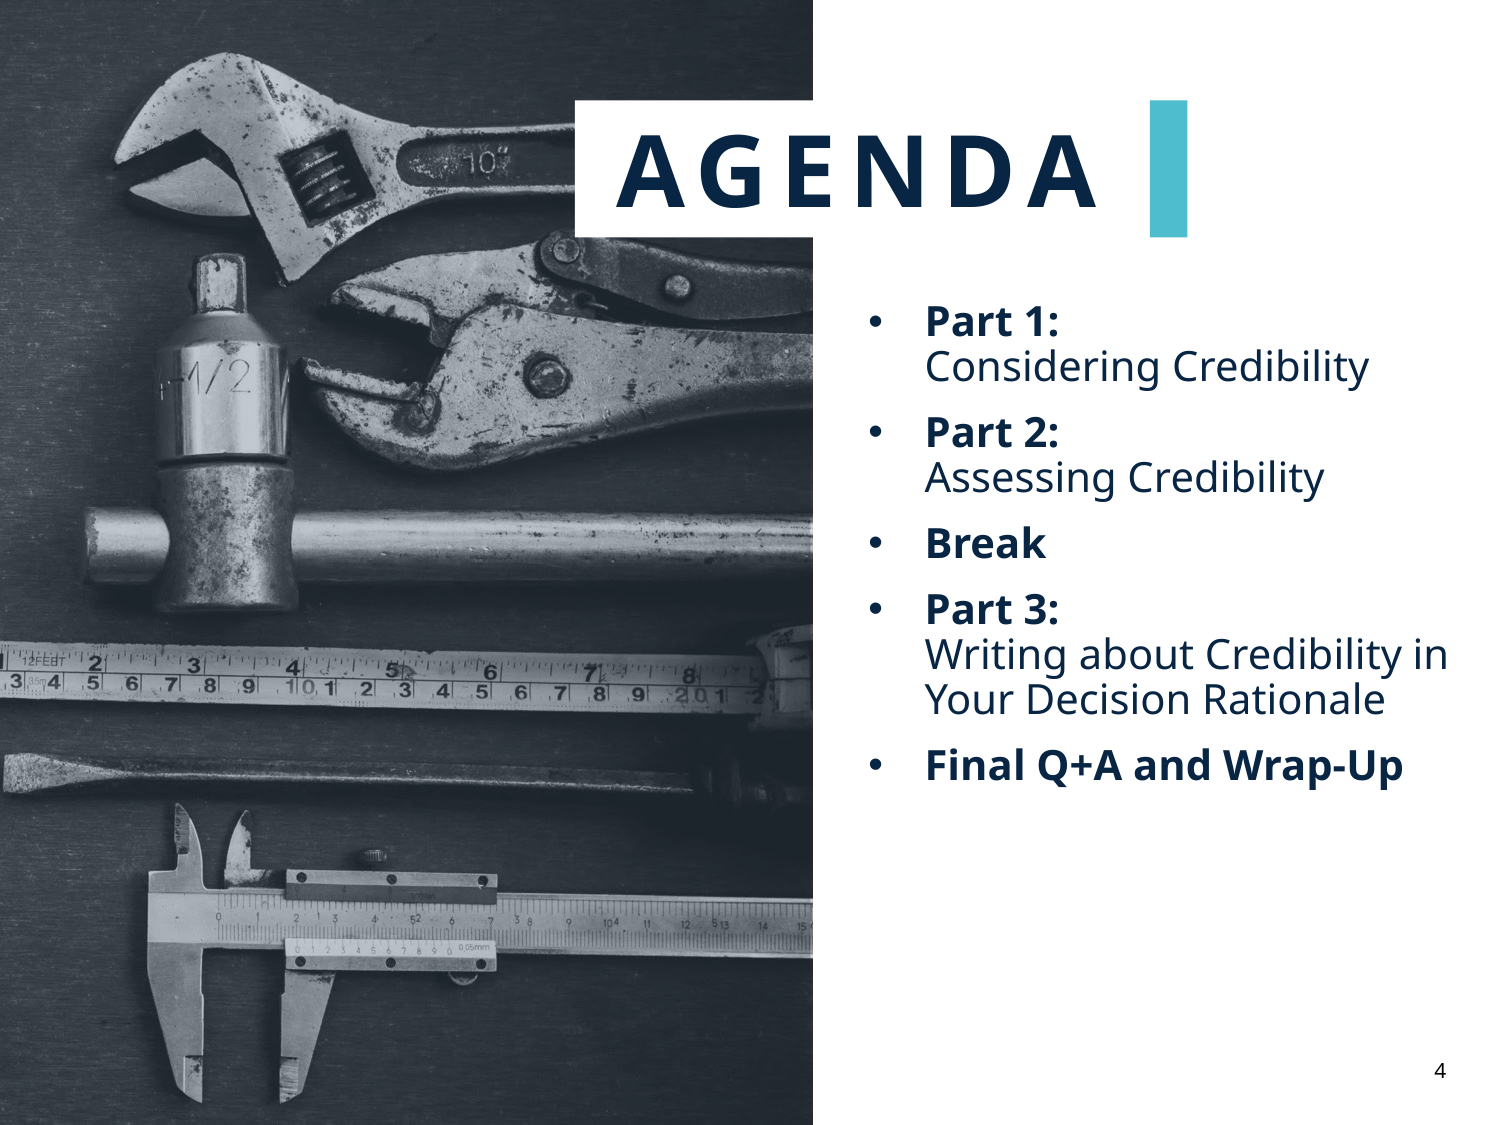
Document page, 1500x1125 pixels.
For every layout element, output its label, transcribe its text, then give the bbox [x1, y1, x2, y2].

list Part 1: Considering Credibility Part 2: Assessing Credibility Break Part 3: Writing about Credibility in Your Decision Rationale Final Q+A and Wrap-Up [853, 293, 1467, 1041]
